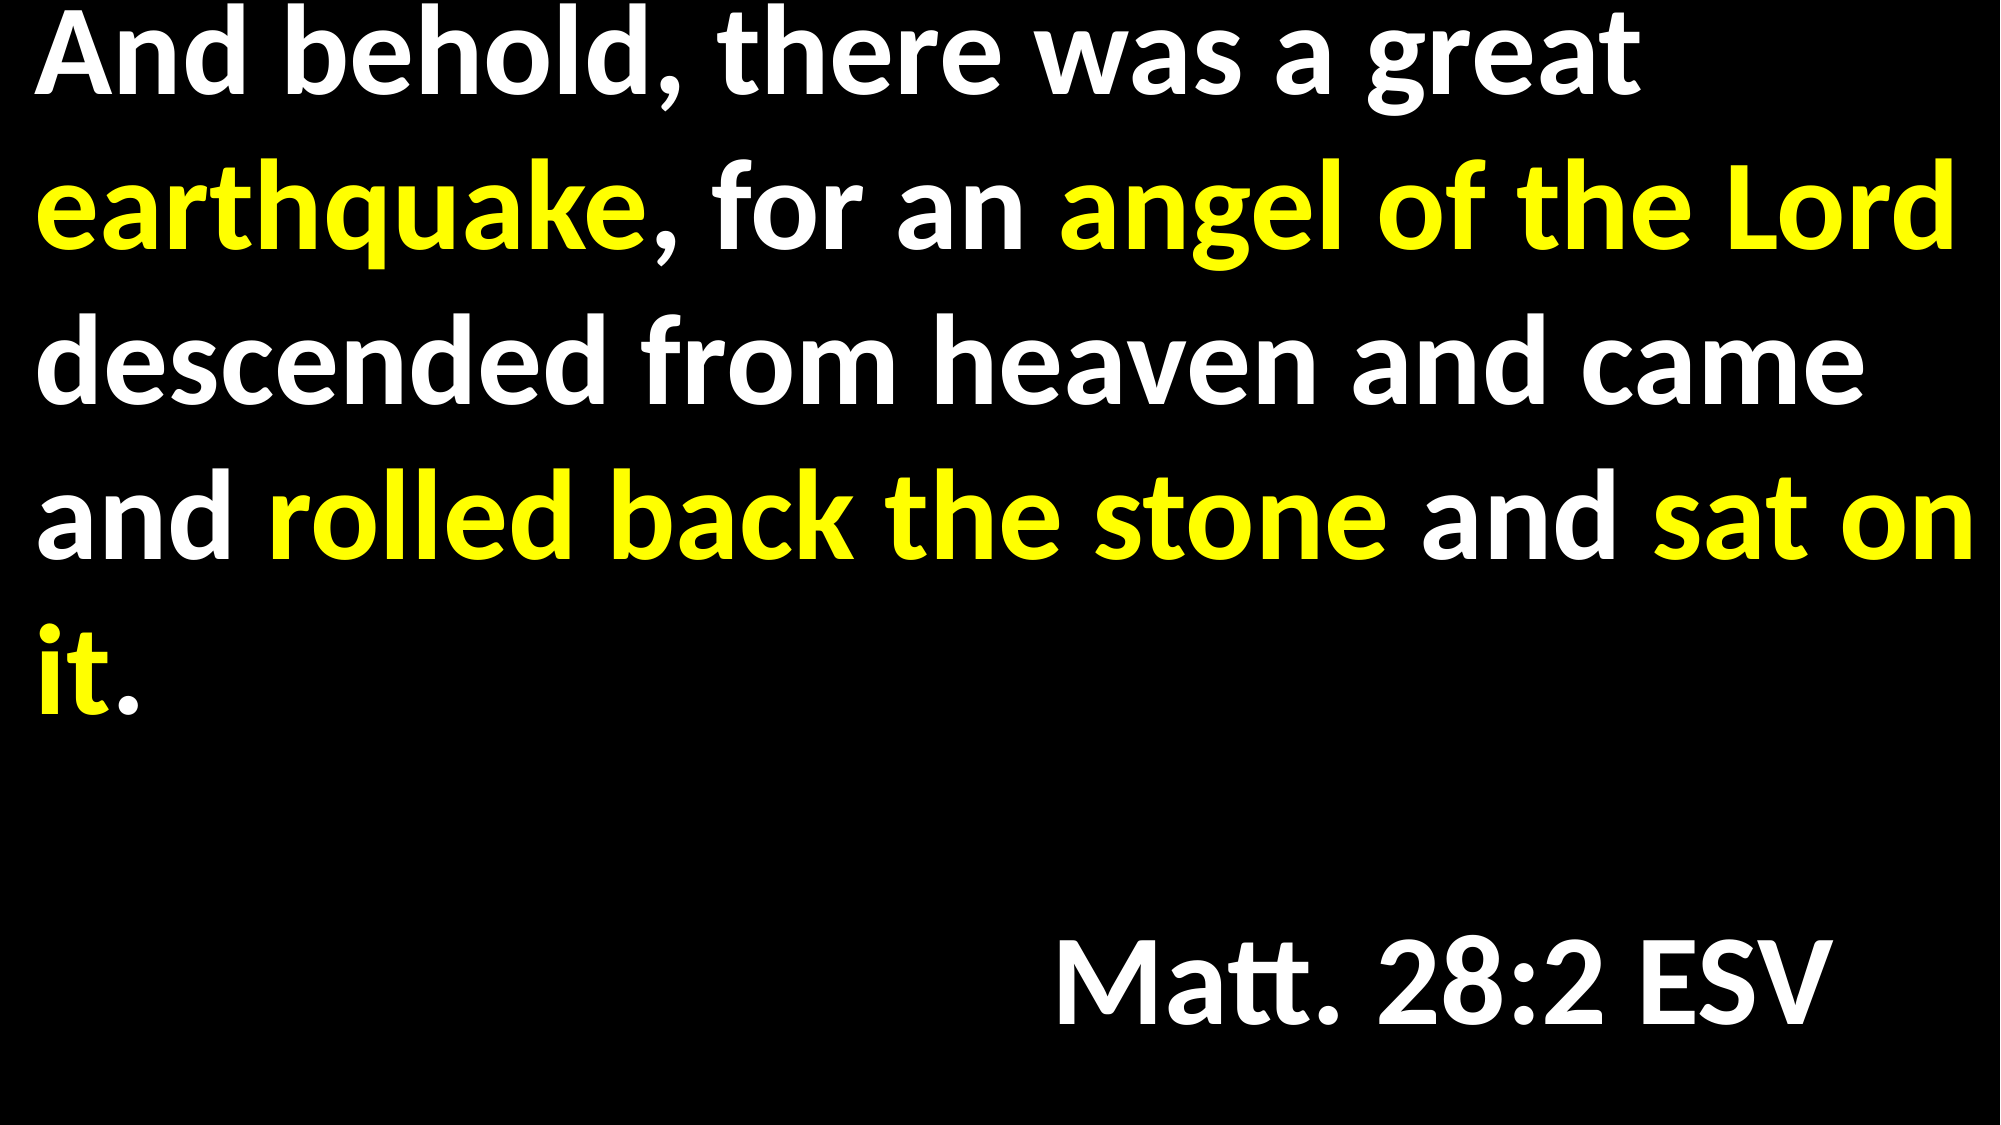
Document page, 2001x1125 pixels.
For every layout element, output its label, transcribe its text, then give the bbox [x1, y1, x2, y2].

list And behold, there was a great earthquake, for an angel of the Lord descended from heaven and came and rolled back the stone and sat on it. Matt. 28:2 ESV [0, 0, 2000, 1098]
